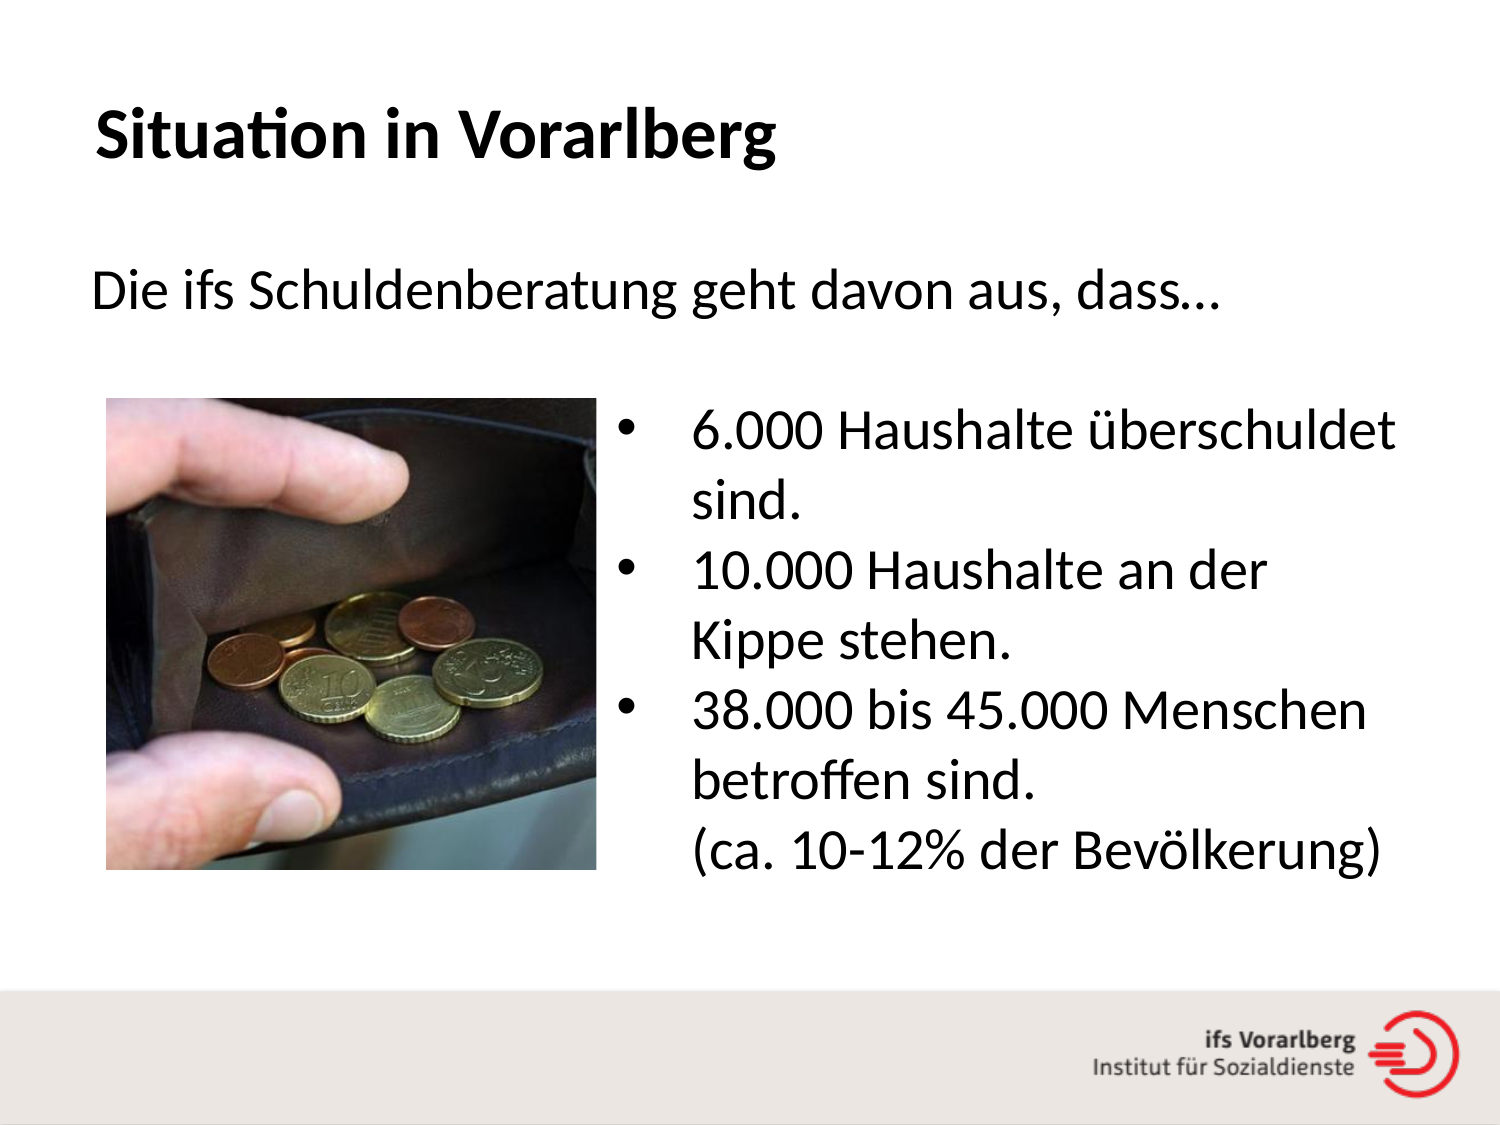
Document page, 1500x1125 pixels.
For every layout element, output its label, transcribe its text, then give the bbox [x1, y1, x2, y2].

text_box Die ifs Schuldenberatung geht davon aus, dass… 6.000 Haushalte überschuldet sind. 10.000 Haushalte an der Kippe stehen. 38.000 bis 45.000 Menschen betroffen sind. (ca. 10-12% der Bevölkerung) [76, 243, 1424, 889]
picture [105, 398, 597, 870]
text_box Situation in Vorarlberg [80, 78, 793, 243]
